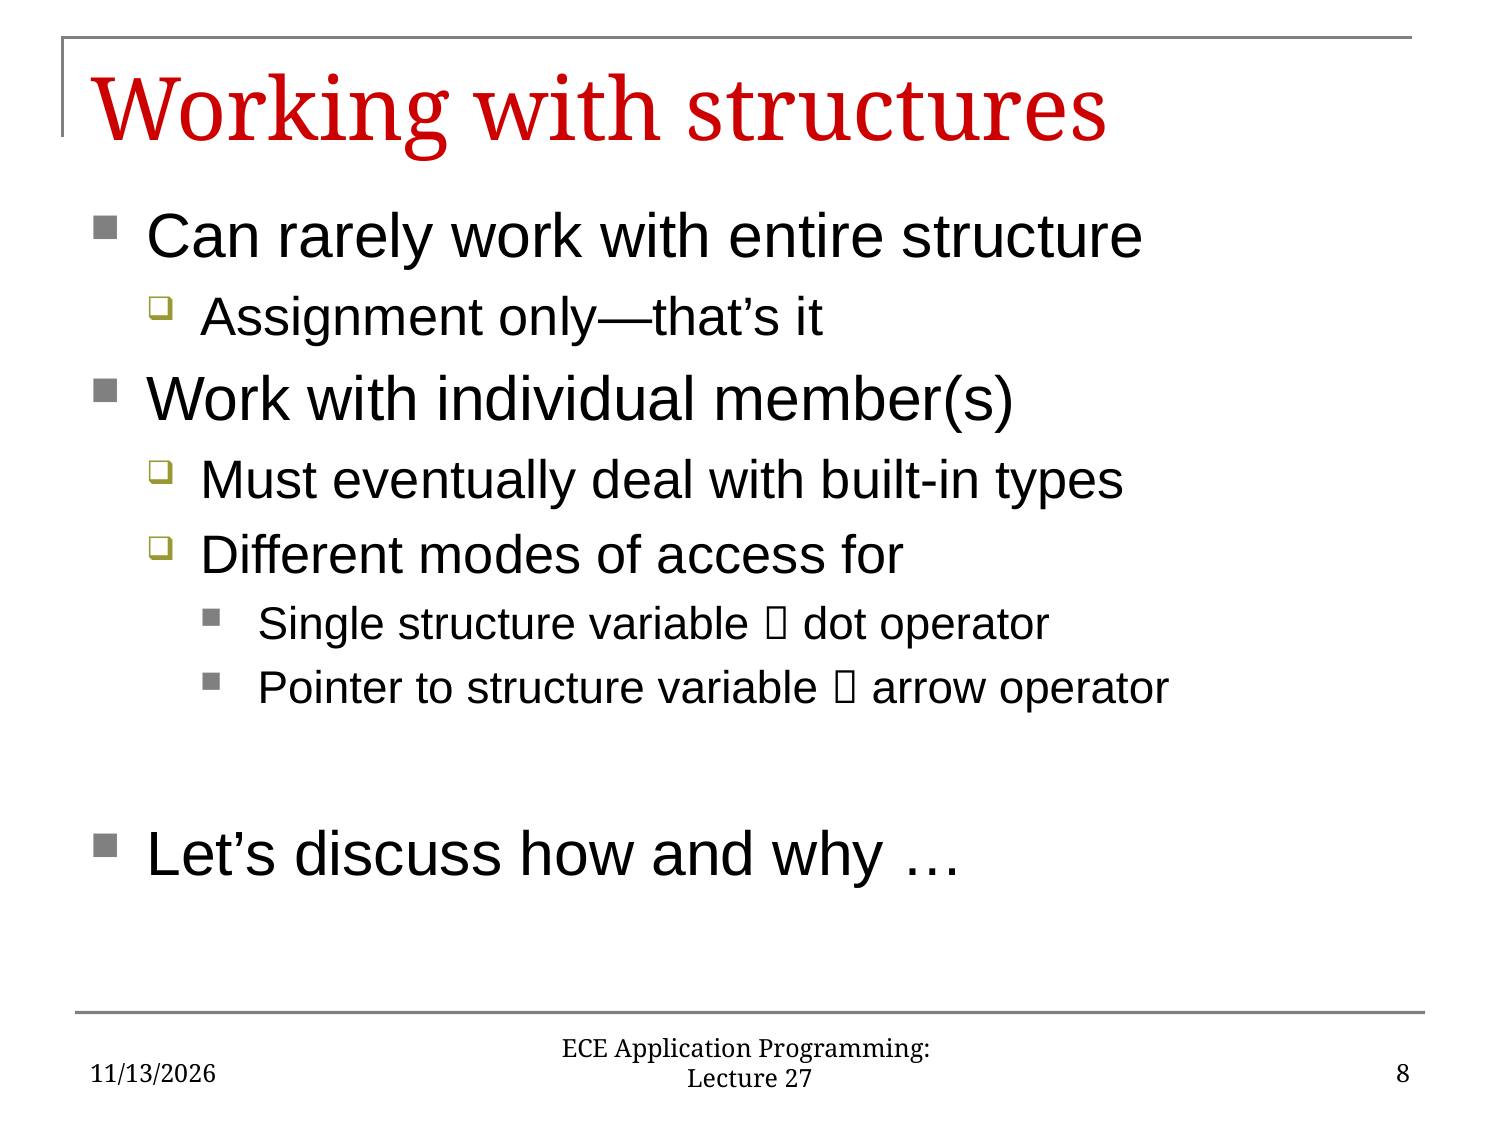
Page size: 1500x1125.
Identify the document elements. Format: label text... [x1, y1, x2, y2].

list Can rarely work with entire structure Assignment only—that’s it Work with individual member(s) Must eventually deal with built-in types Different modes of access for Single structure variable  dot operator Pointer to structure variable  arrow operator Let’s discuss how and why … [75, 187, 1425, 1006]
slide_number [74, 1023, 426, 1100]
slide_number 8 [1074, 1023, 1426, 1100]
footer ECE Application Programming: Lecture 27 [512, 1024, 988, 1101]
title Working with structures [75, 45, 1425, 163]
